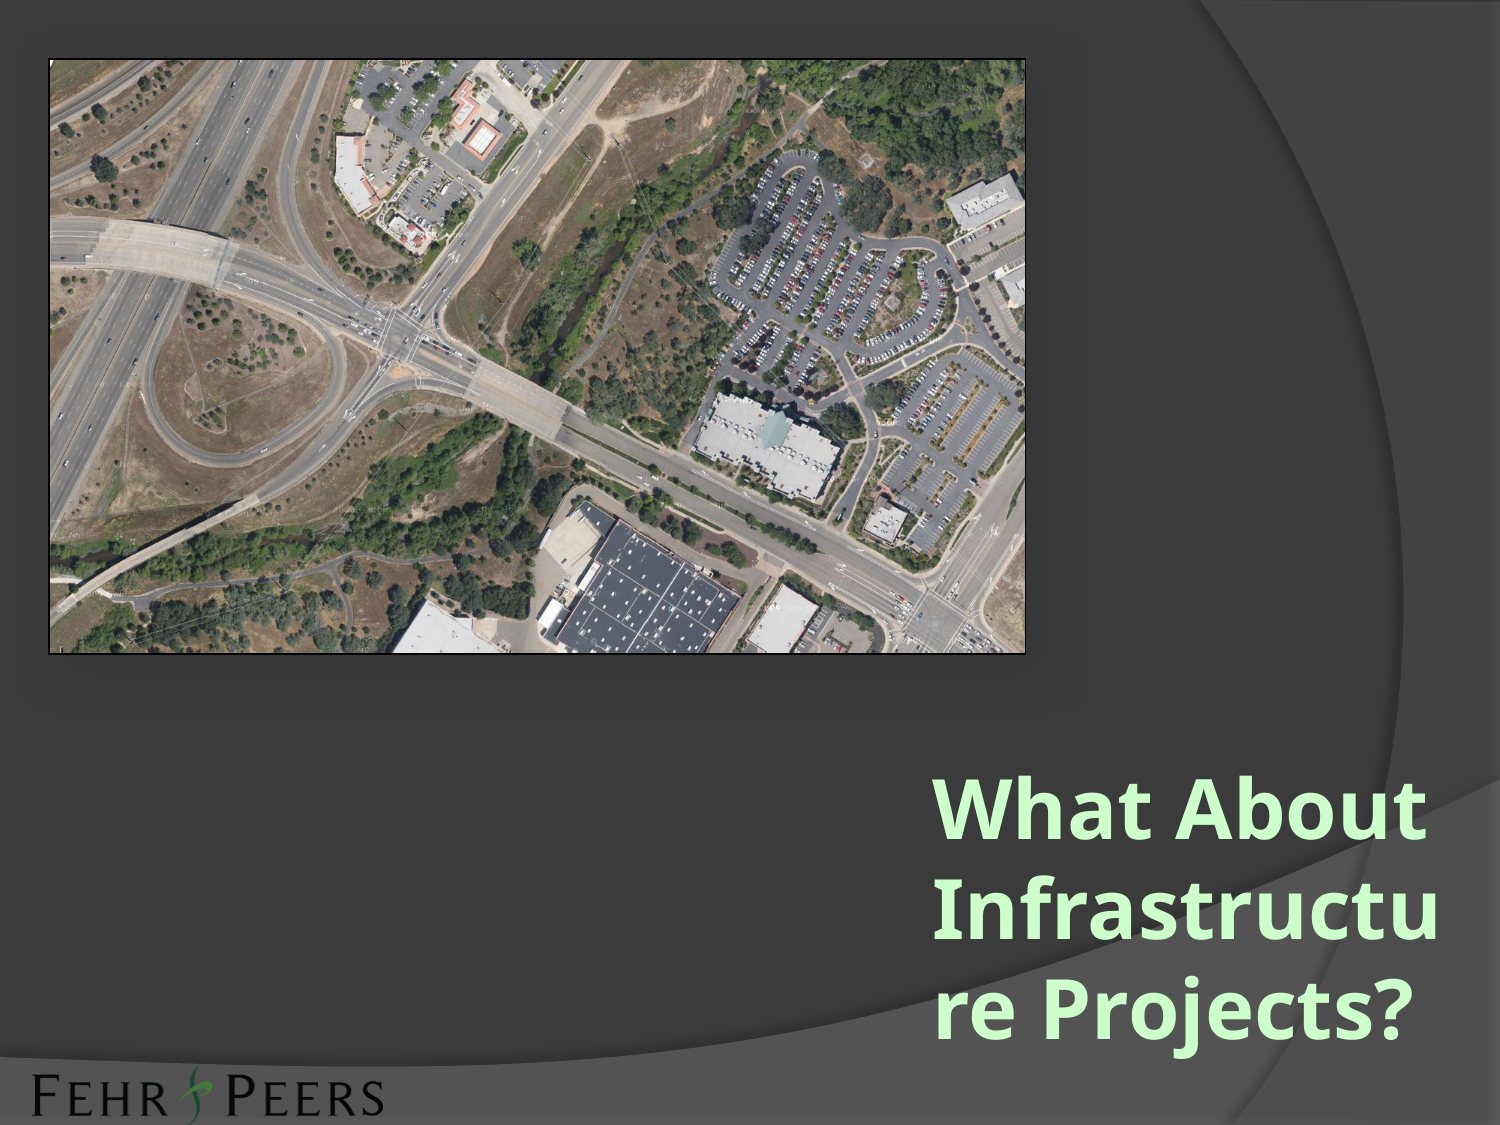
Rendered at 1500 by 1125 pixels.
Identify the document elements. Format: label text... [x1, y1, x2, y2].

title What About Infrastructure Projects? [924, 725, 1475, 1088]
picture [31, 1065, 383, 1125]
picture [49, 59, 1026, 654]
